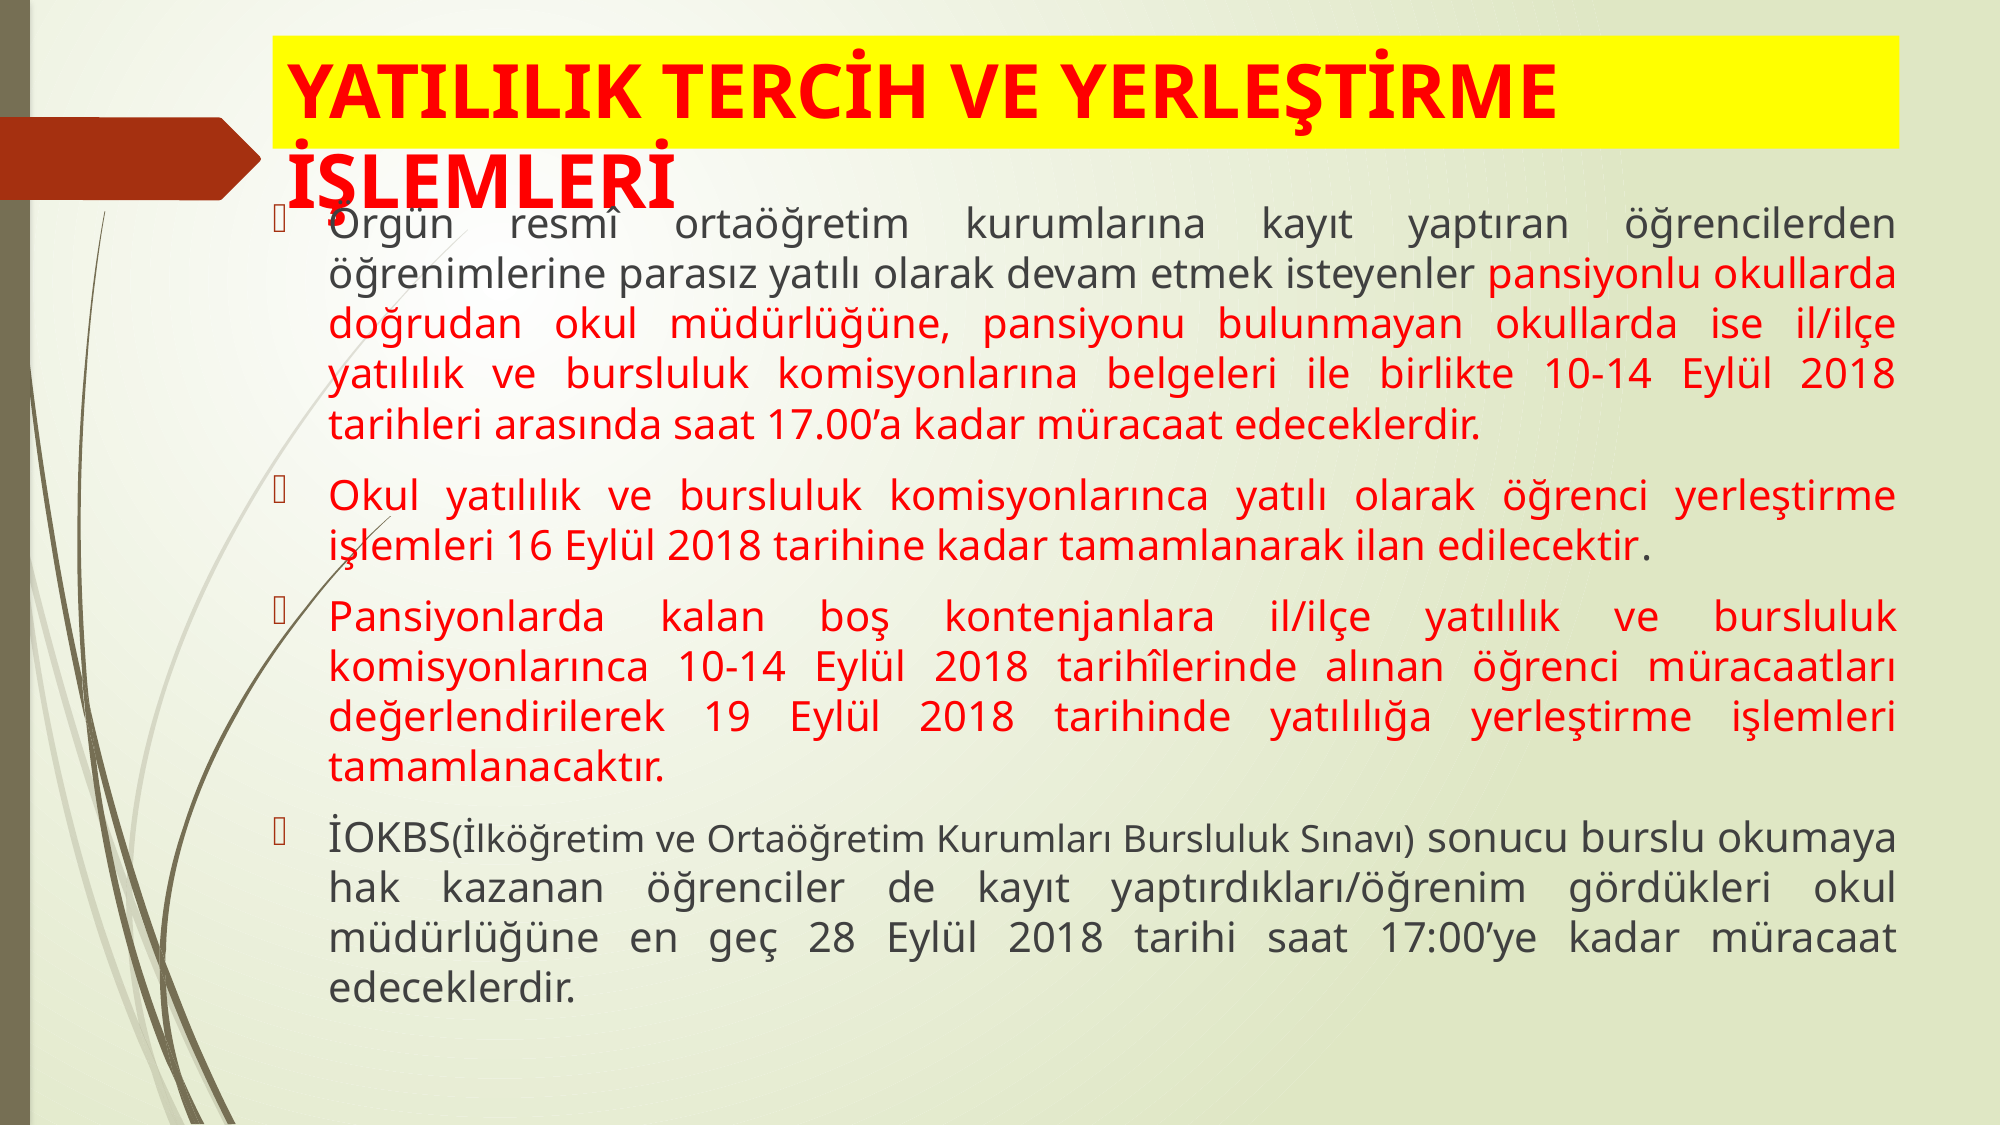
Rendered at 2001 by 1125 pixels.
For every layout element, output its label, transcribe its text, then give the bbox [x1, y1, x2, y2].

title YATILILIK TERCİH VE YERLEŞTİRME İŞLEMLERİ [272, 35, 1900, 149]
list Örgün resmî ortaöğretim kurumlarına kayıt yaptıran öğrencilerden öğrenimlerine parasız yatılı olarak devam etmek isteyenler pansiyonlu okullarda doğrudan okul müdürlüğüne, pansiyonu bulunmayan okullarda ise il/ilçe yatılılık ve bursluluk komisyonlarına belgeleri ile birlikte 10-14 Eylül 2018 tarihleri arasında saat 17.00’a kadar müracaat edeceklerdir. Okul yatılılık ve bursluluk komisyonlarınca yatılı olarak öğrenci yerleştirme işlemleri 16 Eylül 2018 tarihine kadar tamamlanarak ilan edilecektir. Pansiyonlarda kalan boş kontenjanlara il/ilçe yatılılık ve bursluluk komisyonlarınca 10-14 Eylül 2018 tarihîlerinde alınan öğrenci müracaatları değerlendirilerek 19 Eylül 2018 tarihinde yatılılığa yerleştirme işlemleri tamamlanacaktır. İOKBS(İlköğretim ve Ortaöğretim Kurumları Bursluluk Sınavı) sonucu burslu okumaya hak kazanan öğrenciler de kayıt yaptırdıkları/öğrenim gördükleri okul müdürlüğüne en geç 28 Eylül 2018 tarihi saat 17:00’ye kadar müracaat edeceklerdir. [257, 189, 1914, 1045]
